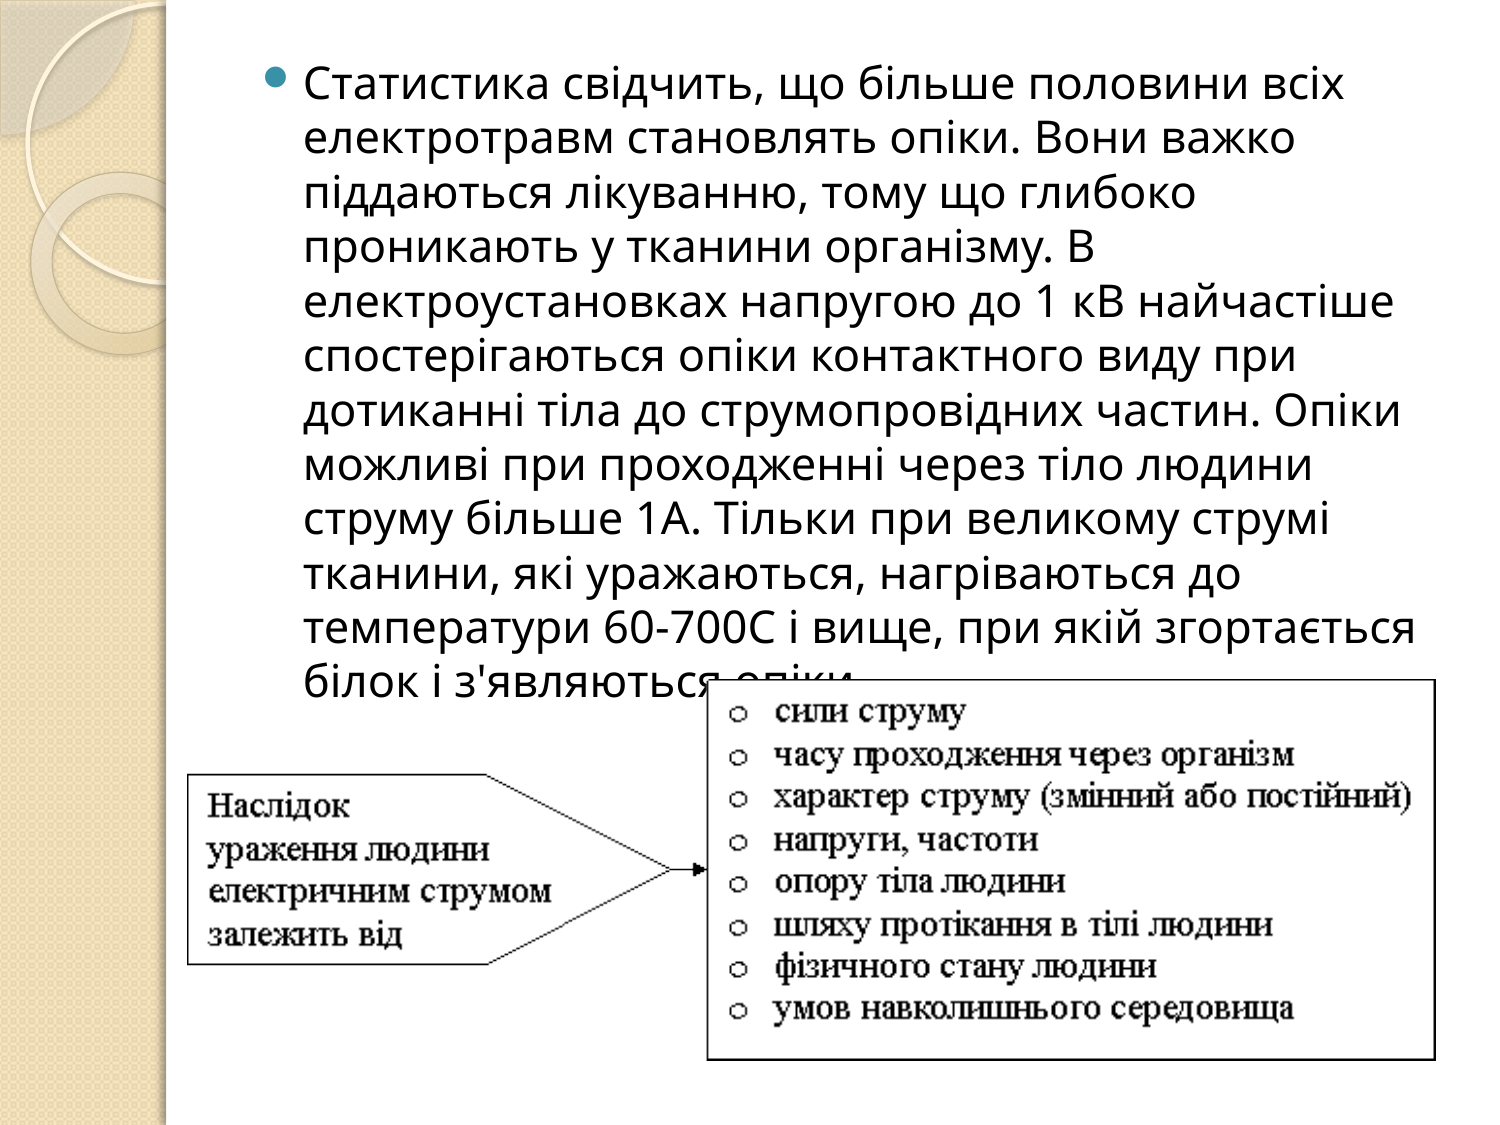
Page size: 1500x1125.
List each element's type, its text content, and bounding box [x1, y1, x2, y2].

picture [187, 679, 1437, 1061]
list Статистика свідчить, що більше половини всіх електротравм становлять опіки. Вони важко піддаються лікуванню, тому що глибоко проникають у тканини організму. В електроустановках напругою до 1 кВ найчастіше спостерігаються опіки контактного виду при дотиканні тіла до струмопровідних частин. Опіки можливі при проходженні через тіло людини струму більше 1А. Тільки при великому струмі тканини, які уражаються, нагріваються до температури 60-700С і вище, при якій згортається білок і з'являються опіки. [235, 46, 1465, 715]
